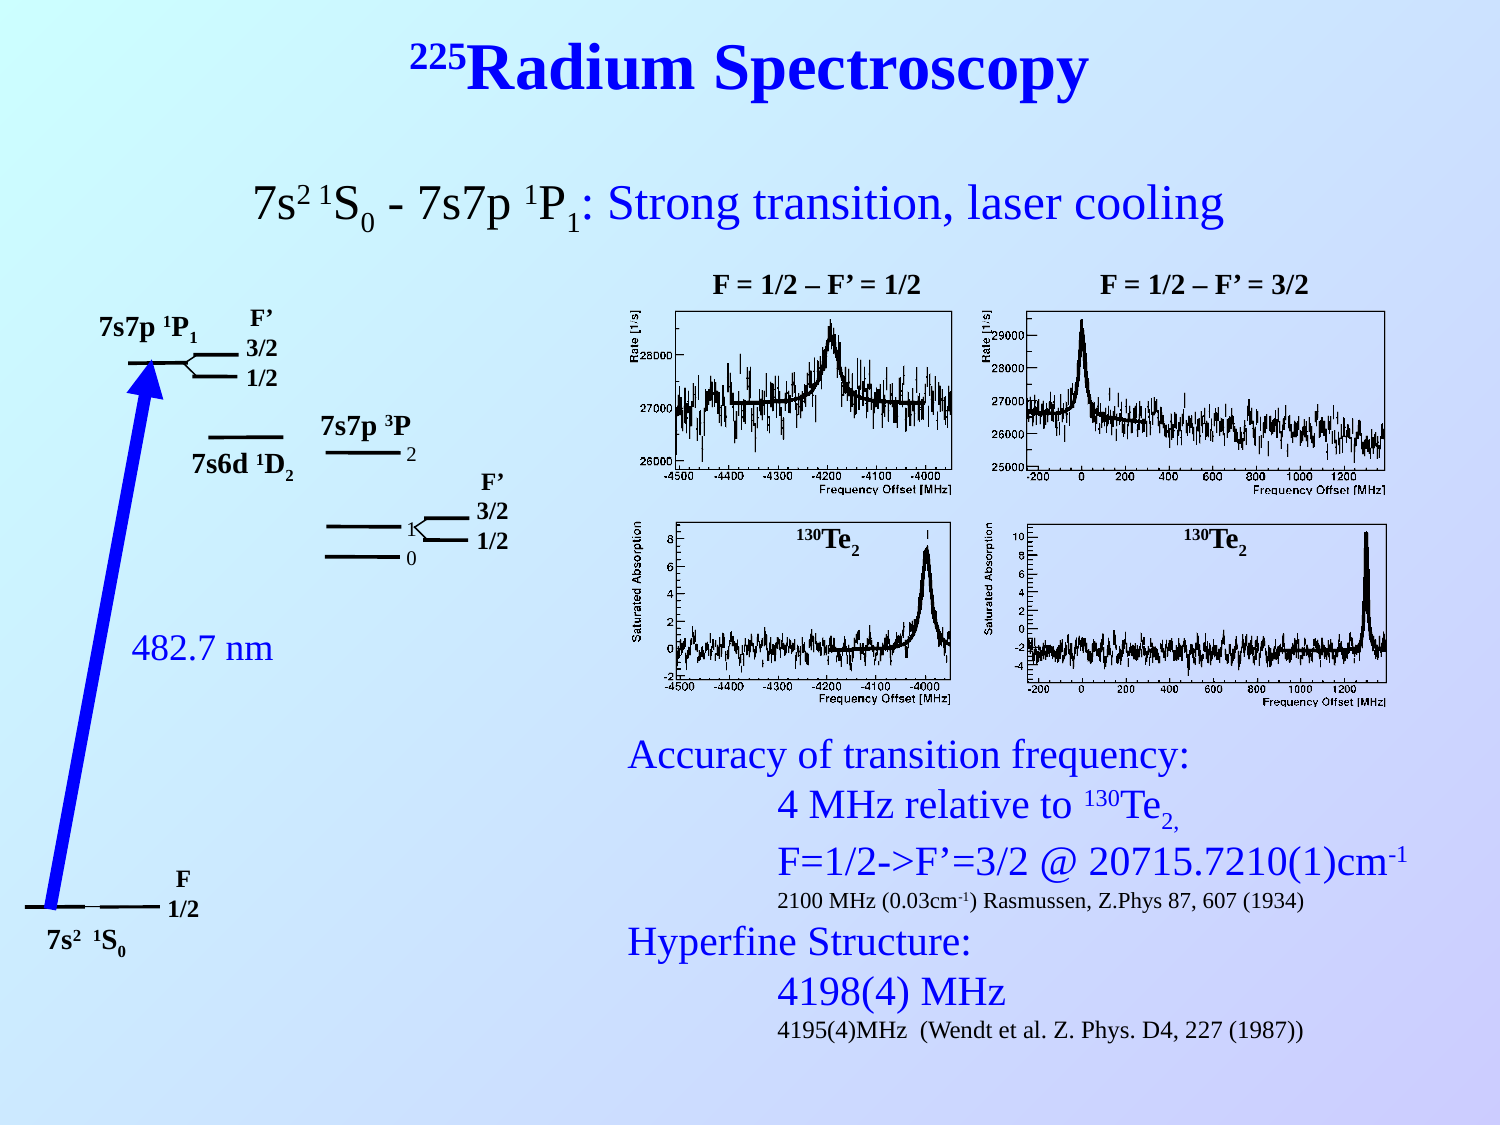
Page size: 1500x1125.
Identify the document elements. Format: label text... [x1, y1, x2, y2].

title 225Radium Spectroscopy [75, 15, 1425, 146]
text_box 7s2 1S0 - 7s7p 1P1: Strong transition, laser cooling [237, 162, 1253, 246]
text_box 7s2 1S0 [9, 913, 164, 968]
text_box Accuracy of transition frequency: 4 MHz relative to 130Te2, F=1/2->F’=3/2 @ 20715.7210(1)cm-1 2100 MHz (0.03cm-1) Rasmussen, Z.Phys 87, 607 (1934) Hyperfine Structure: 4198(4) MHz 4195(4)MHz (Wendt et al. Z. Phys. D4, 227 (1987)) [612, 719, 1463, 1052]
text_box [562, 249, 1432, 711]
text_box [24, 294, 525, 931]
